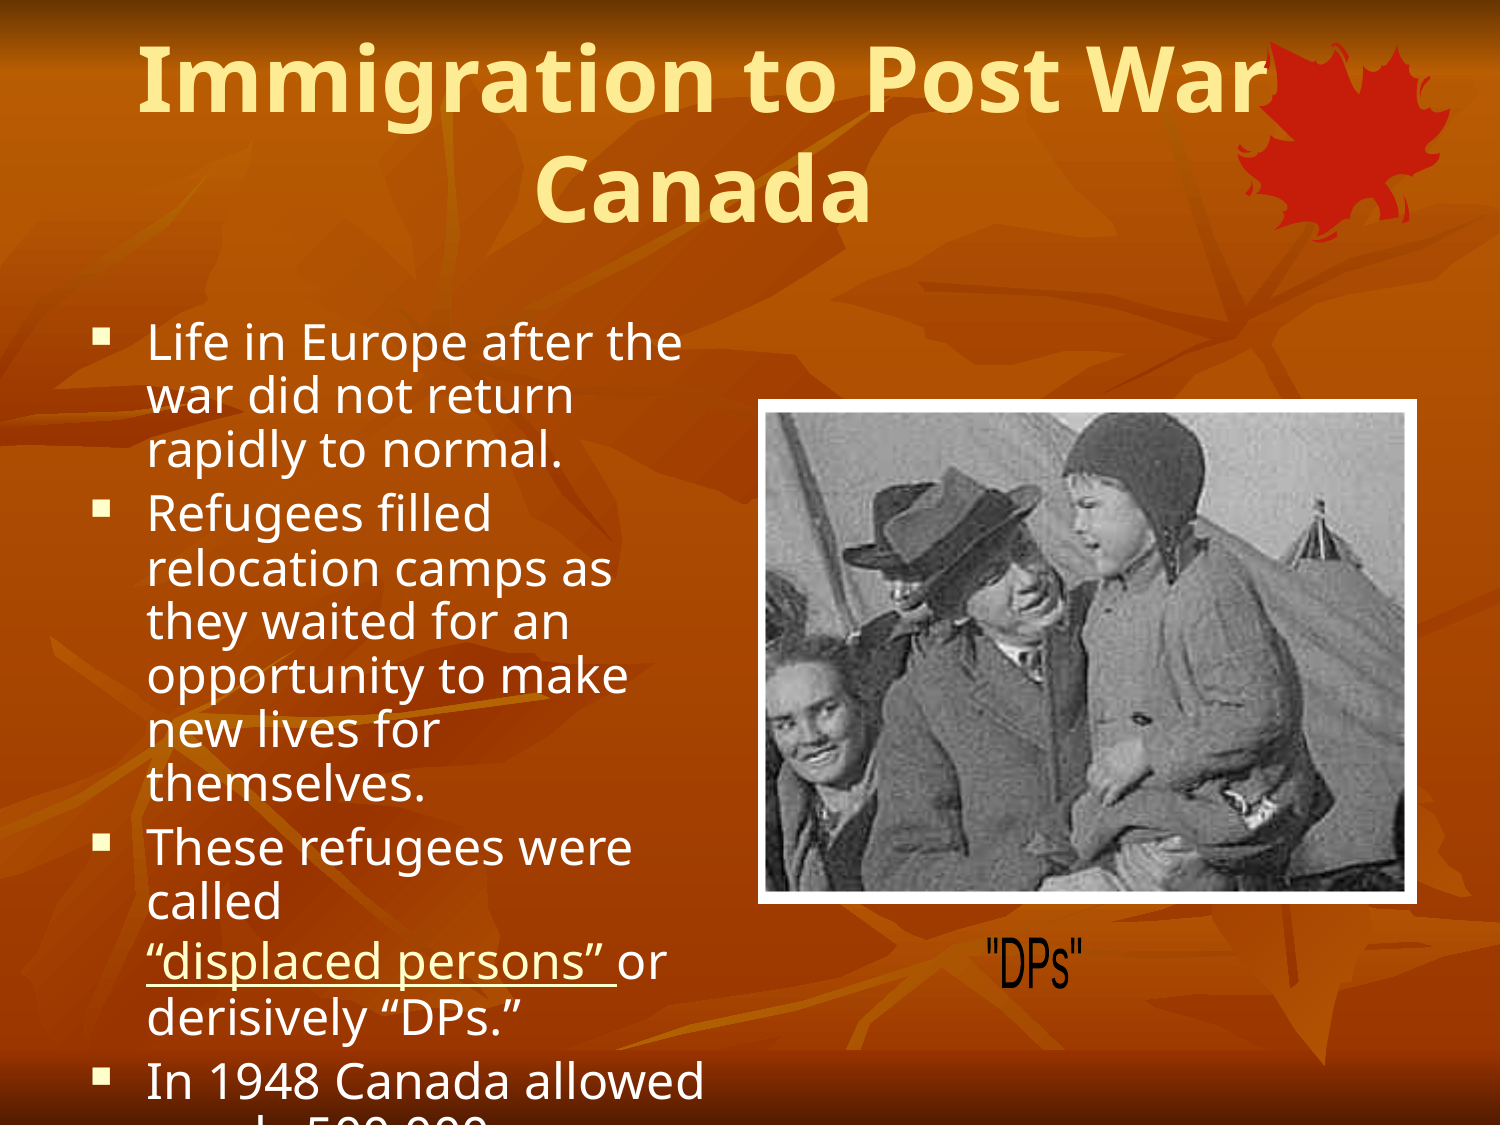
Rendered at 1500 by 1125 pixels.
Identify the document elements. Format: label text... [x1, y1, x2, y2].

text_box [758, 398, 1417, 905]
title Immigration to Post War Canada [66, 37, 1235, 226]
picture [1237, 37, 1451, 247]
list Life in Europe after the war did not return rapidly to normal. Refugees filled relocation camps as they waited for an opportunity to make new lives for themselves. These refugees were called “displaced persons” or derisively “DPs.” In 1948 Canada allowed nearly 500,000 immigrants to enter the country. [74, 309, 738, 1063]
